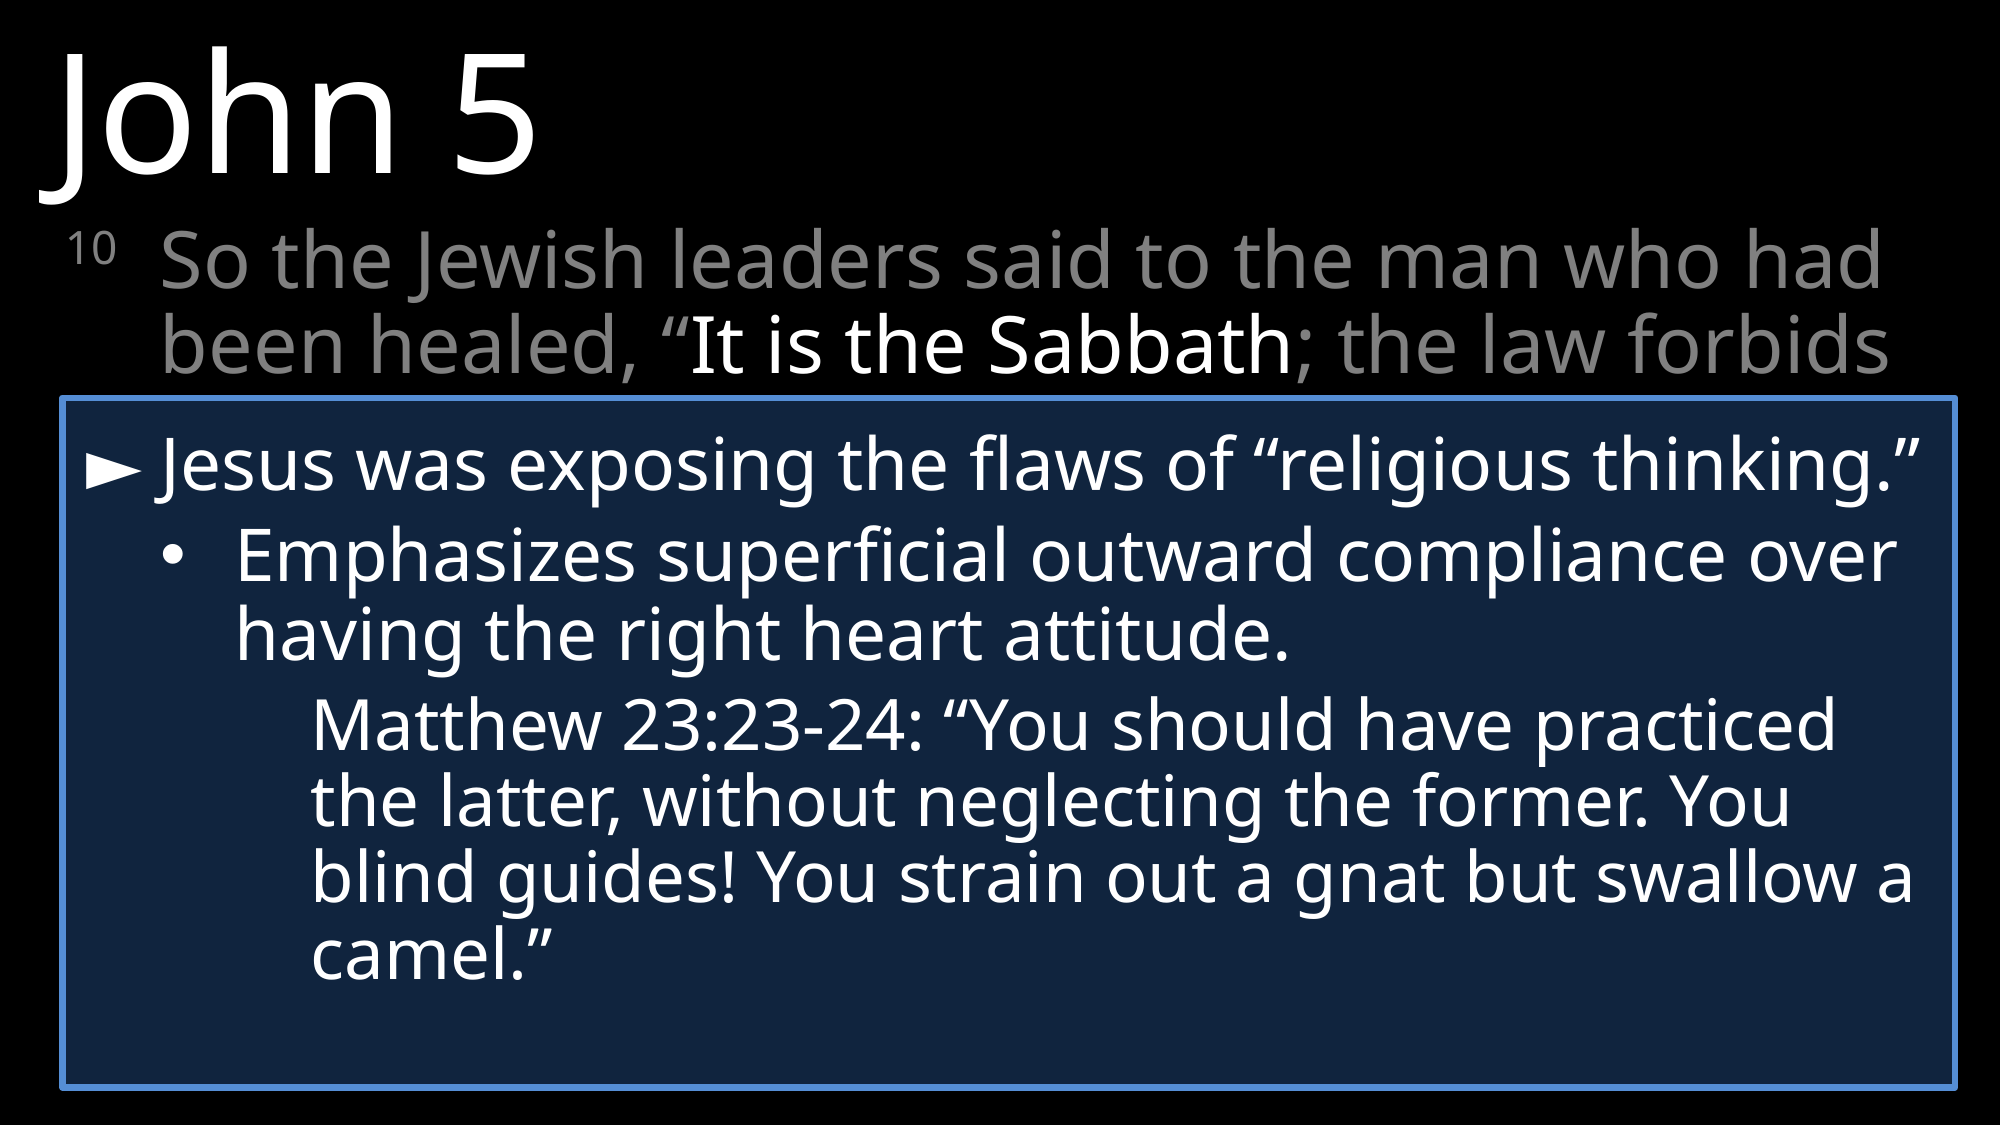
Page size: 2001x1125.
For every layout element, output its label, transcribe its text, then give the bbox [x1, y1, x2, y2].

text_box [62, 397, 1955, 1088]
text_box John 5 [37, 0, 1838, 215]
text_box 10 So the Jewish leaders said to the man who had been healed, “It is the Sabbath; the law forbids you to carry your mat.” [49, 212, 1943, 484]
text_box ► Jesus was exposing the flaws of “religious thinking.” Emphasizes superficial outward compliance over having the right heart attitude. Matthew 23:23-24: “You should have practiced the latter, without neglecting the former. You blind guides! You strain out a gnat but swallow a camel.” [69, 420, 1946, 1002]
